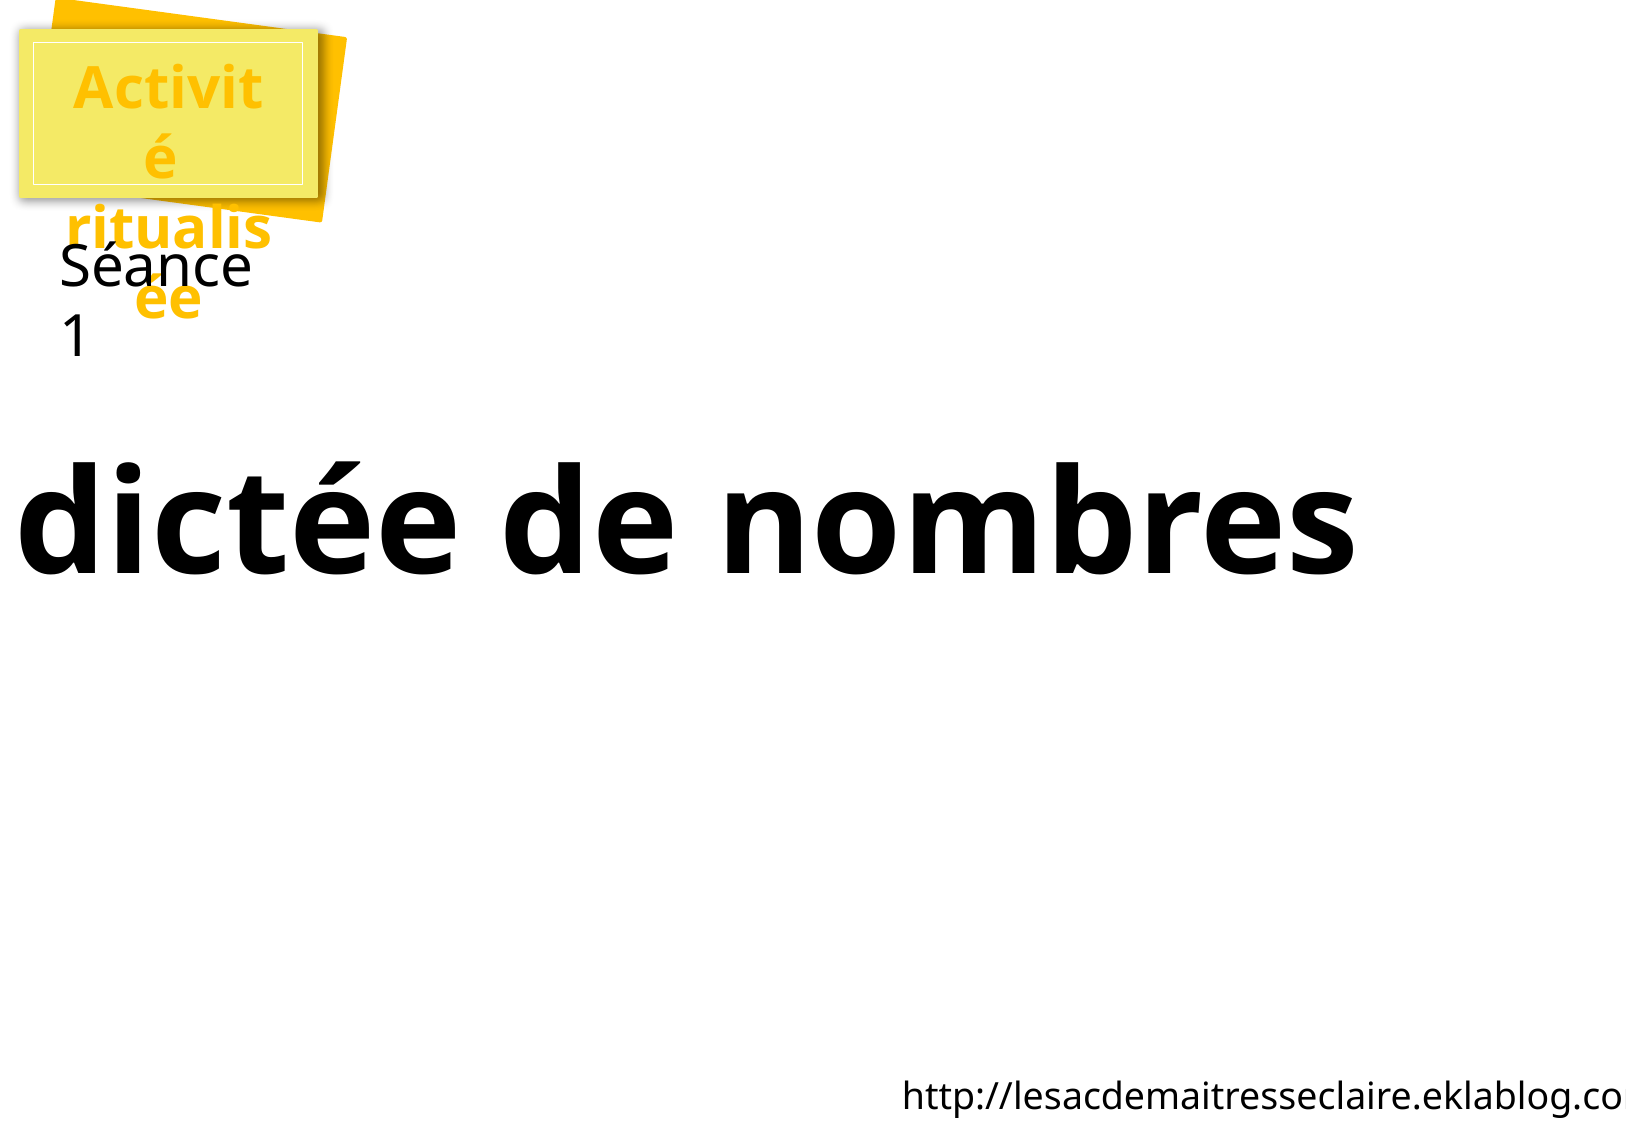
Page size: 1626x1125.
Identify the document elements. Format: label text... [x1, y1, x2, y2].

text_box Séance 1 [44, 220, 317, 376]
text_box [20, 18, 334, 202]
text_box dictée de nombres [0, 420, 1625, 611]
